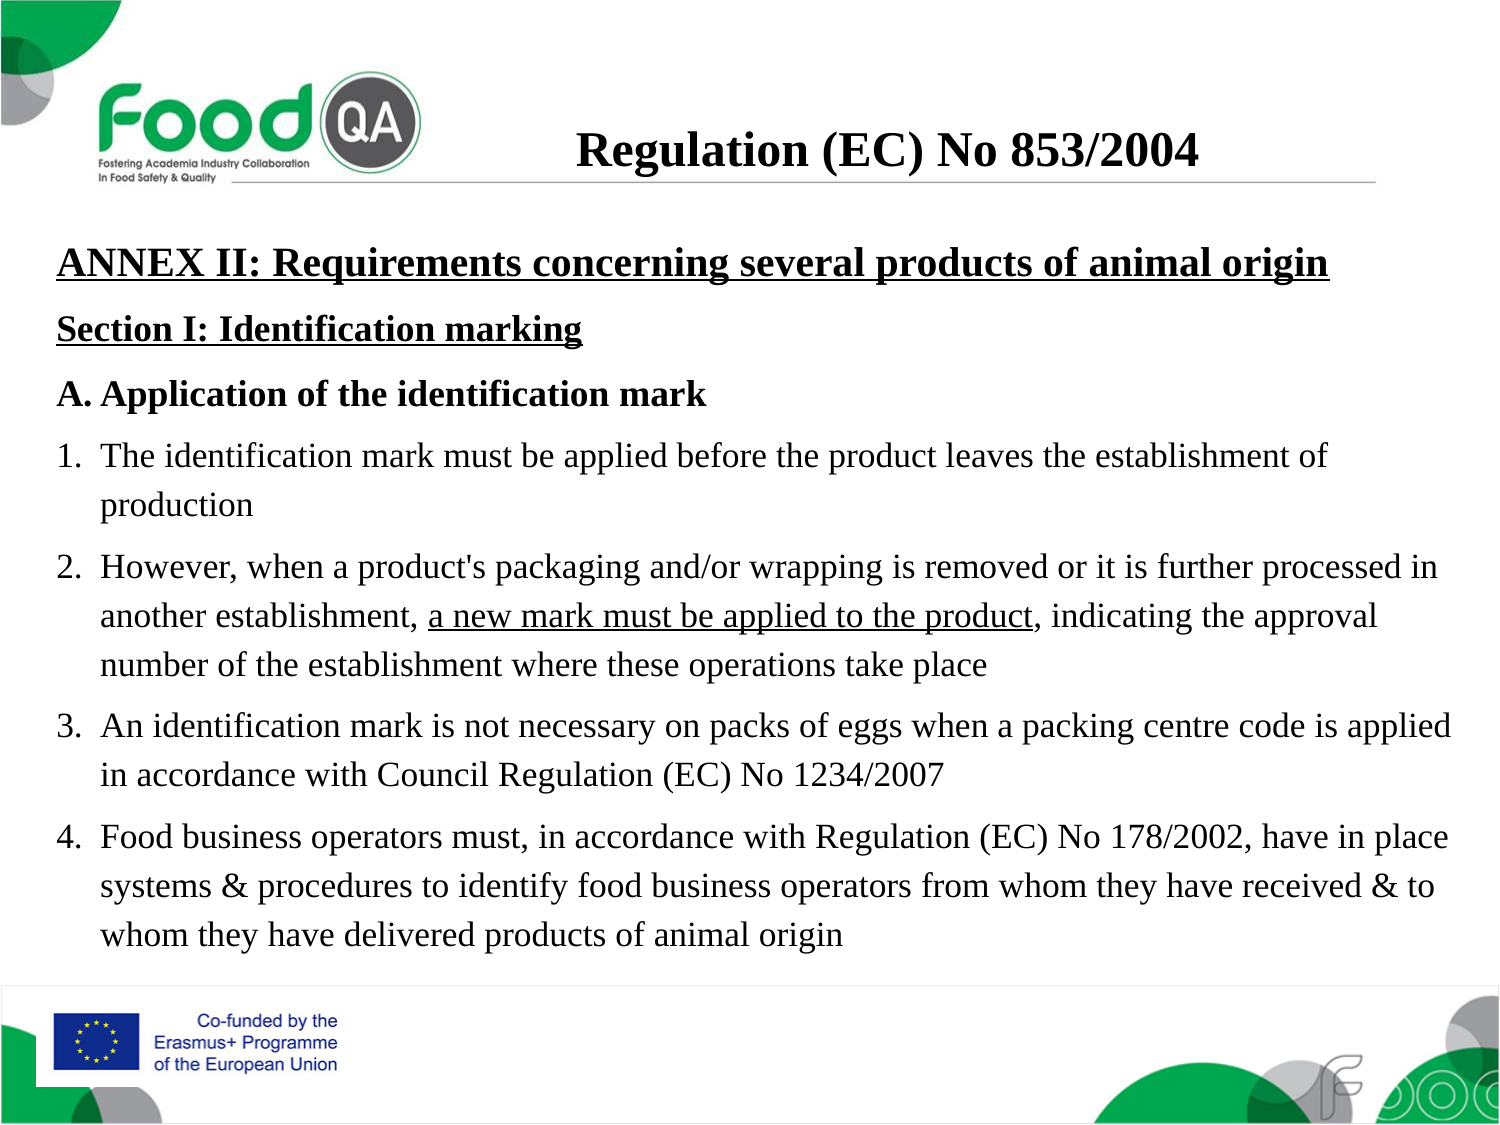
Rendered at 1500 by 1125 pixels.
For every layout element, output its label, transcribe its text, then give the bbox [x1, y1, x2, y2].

text_box Regulation (EC) No 853/2004 [561, 108, 1294, 184]
picture [0, 984, 1500, 1125]
picture [0, 0, 1498, 190]
list ANNEX II: Requirements concerning several products of animal origin Section I: Identification marking A. Application of the identification mark The identification mark must be applied before the product leaves the establishment of production However, when a product's packaging and/or wrapping is removed or it is further processed in another establishment, a new mark must be applied to the product, indicating the approval number of the establishment where these operations take place An identification mark is not necessary on packs of eggs when a packing centre code is applied in accordance with Council Regulation (EC) No 1234/2007 Food business operators must, in accordance with Regulation (EC) No 178/2002, have in place systems & procedures to identify food business operators from whom they have received & to whom they have delivered products of animal origin [41, 219, 1471, 996]
